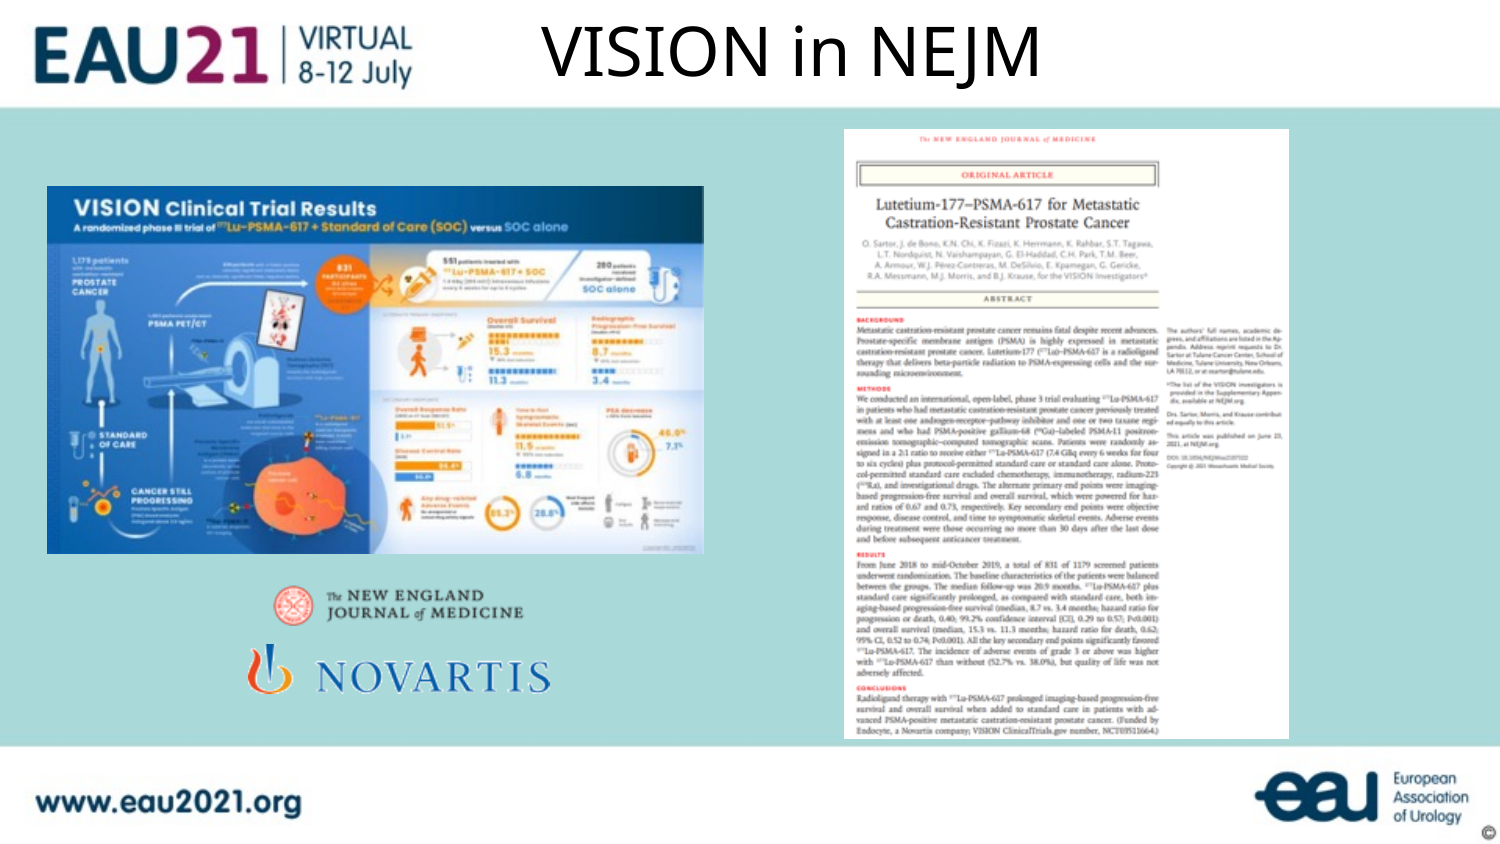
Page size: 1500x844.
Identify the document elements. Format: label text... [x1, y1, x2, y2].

title VISION in NEJM [526, 0, 1449, 109]
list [844, 129, 1289, 739]
picture [0, 0, 1500, 844]
